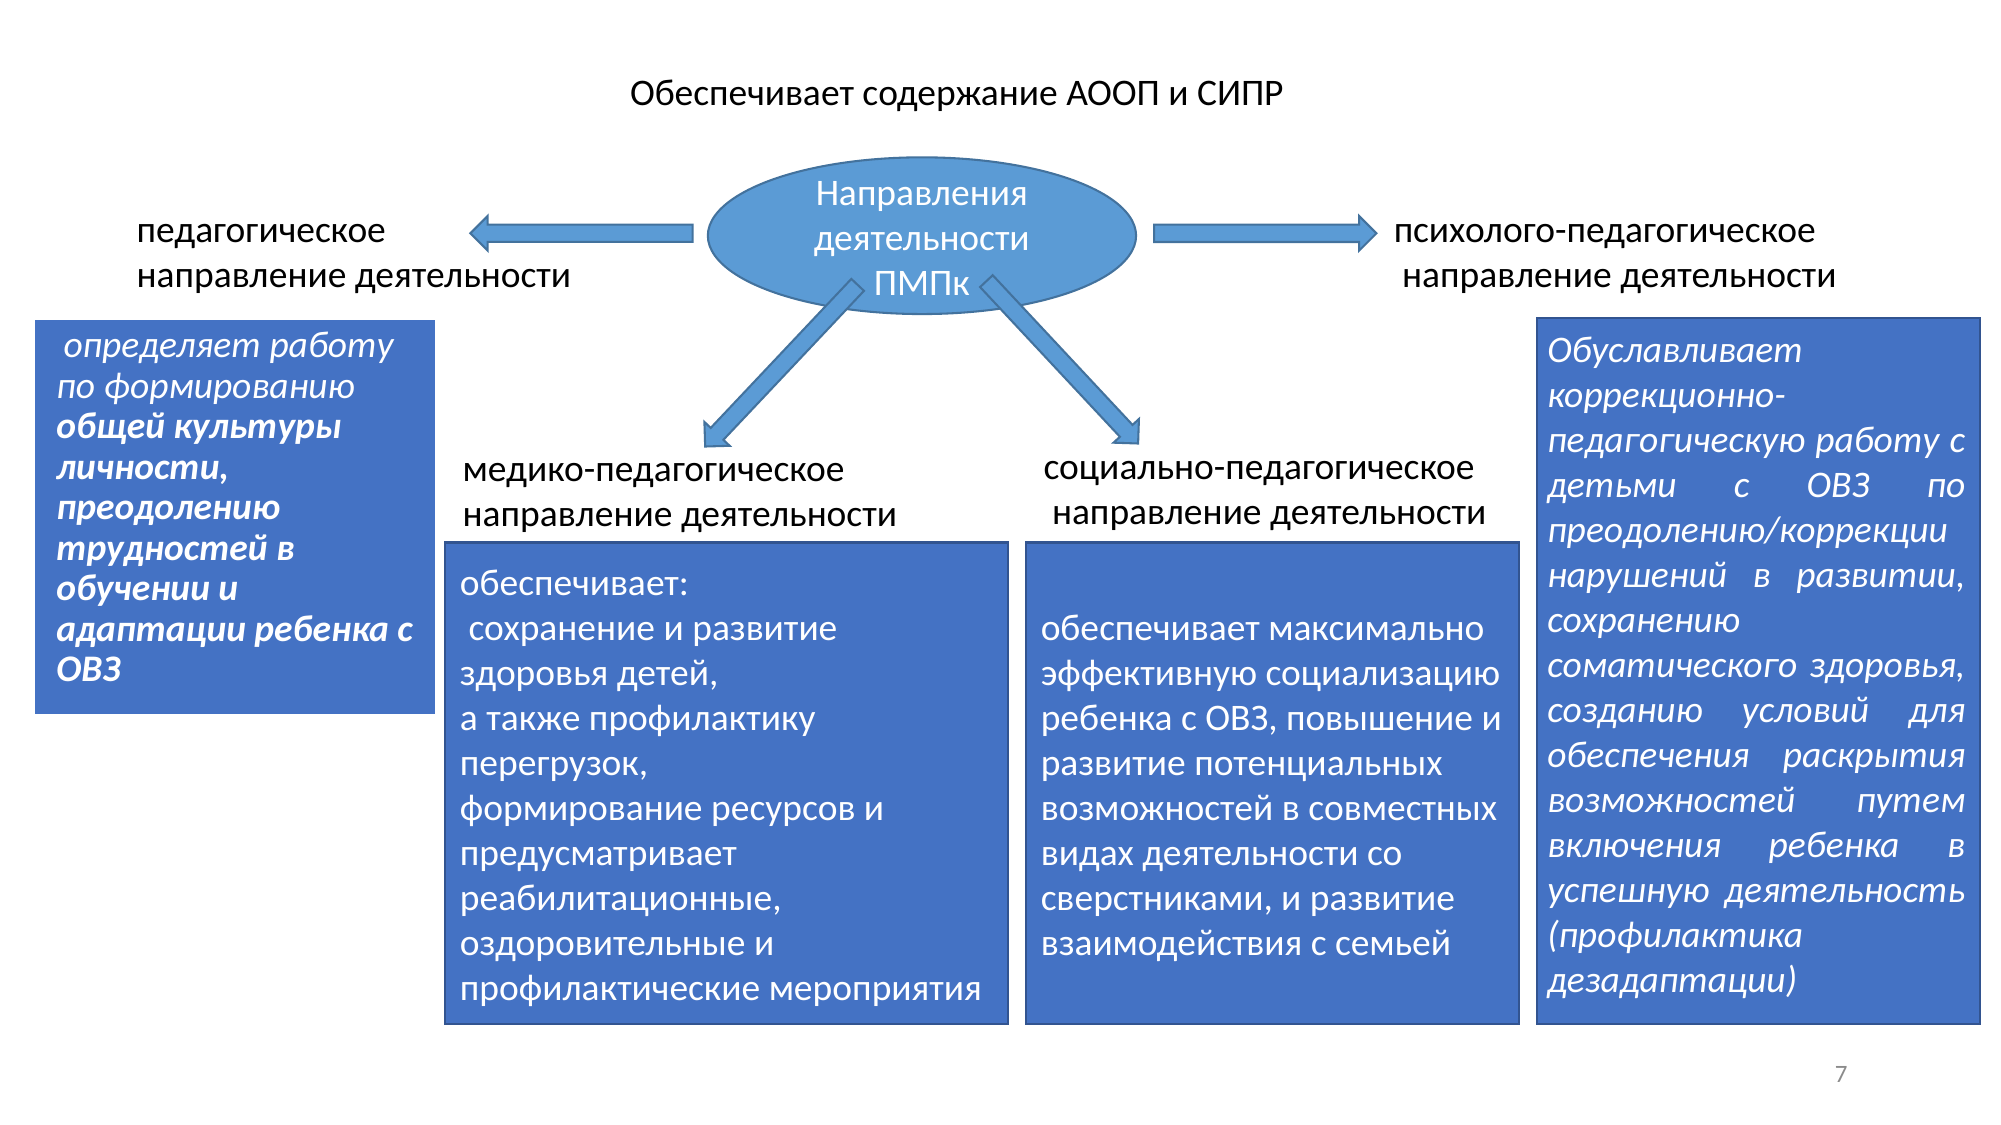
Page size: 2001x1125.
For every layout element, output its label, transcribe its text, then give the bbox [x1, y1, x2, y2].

text_box [587, 223, 694, 243]
text_box Обеспечивает содержание АООП и СИПР [615, 60, 1307, 166]
text_box Направления деятельности ПМПк [706, 166, 1138, 316]
text_box психолого-педагогическое направление деятельности [1378, 197, 1852, 303]
text_box педагогическое направление деятельности [121, 197, 587, 303]
list определяет работу по формированию общей культуры личности, преодолению трудностей в обучении и адаптации ребенка с ОВЗ [32, 317, 438, 717]
text_box обеспечивает: сохранение и развитие здоровья детей, а также профилактику перегрузок, формирование ресурсов и предусматривает реабилитационные, оздоровительные и профилактические мероприятия [444, 541, 1009, 1025]
text_box [1153, 213, 1378, 254]
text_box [1532, 317, 1981, 1061]
text_box [703, 277, 866, 436]
slide_number 7 [1412, 1042, 1863, 1103]
text_box социально-педагогическое направление деятельности [1028, 434, 1502, 540]
text_box [978, 273, 1141, 445]
text_box медико-педагогическое направление деятельности [447, 436, 913, 541]
text_box обеспечивает максимально эффективную социализацию ребенка с ОВЗ, повышение и развитие потенциальных возможностей в совместных видах деятельности со сверстниками, и развитие взаимодействия с семьей [1025, 541, 1520, 1025]
